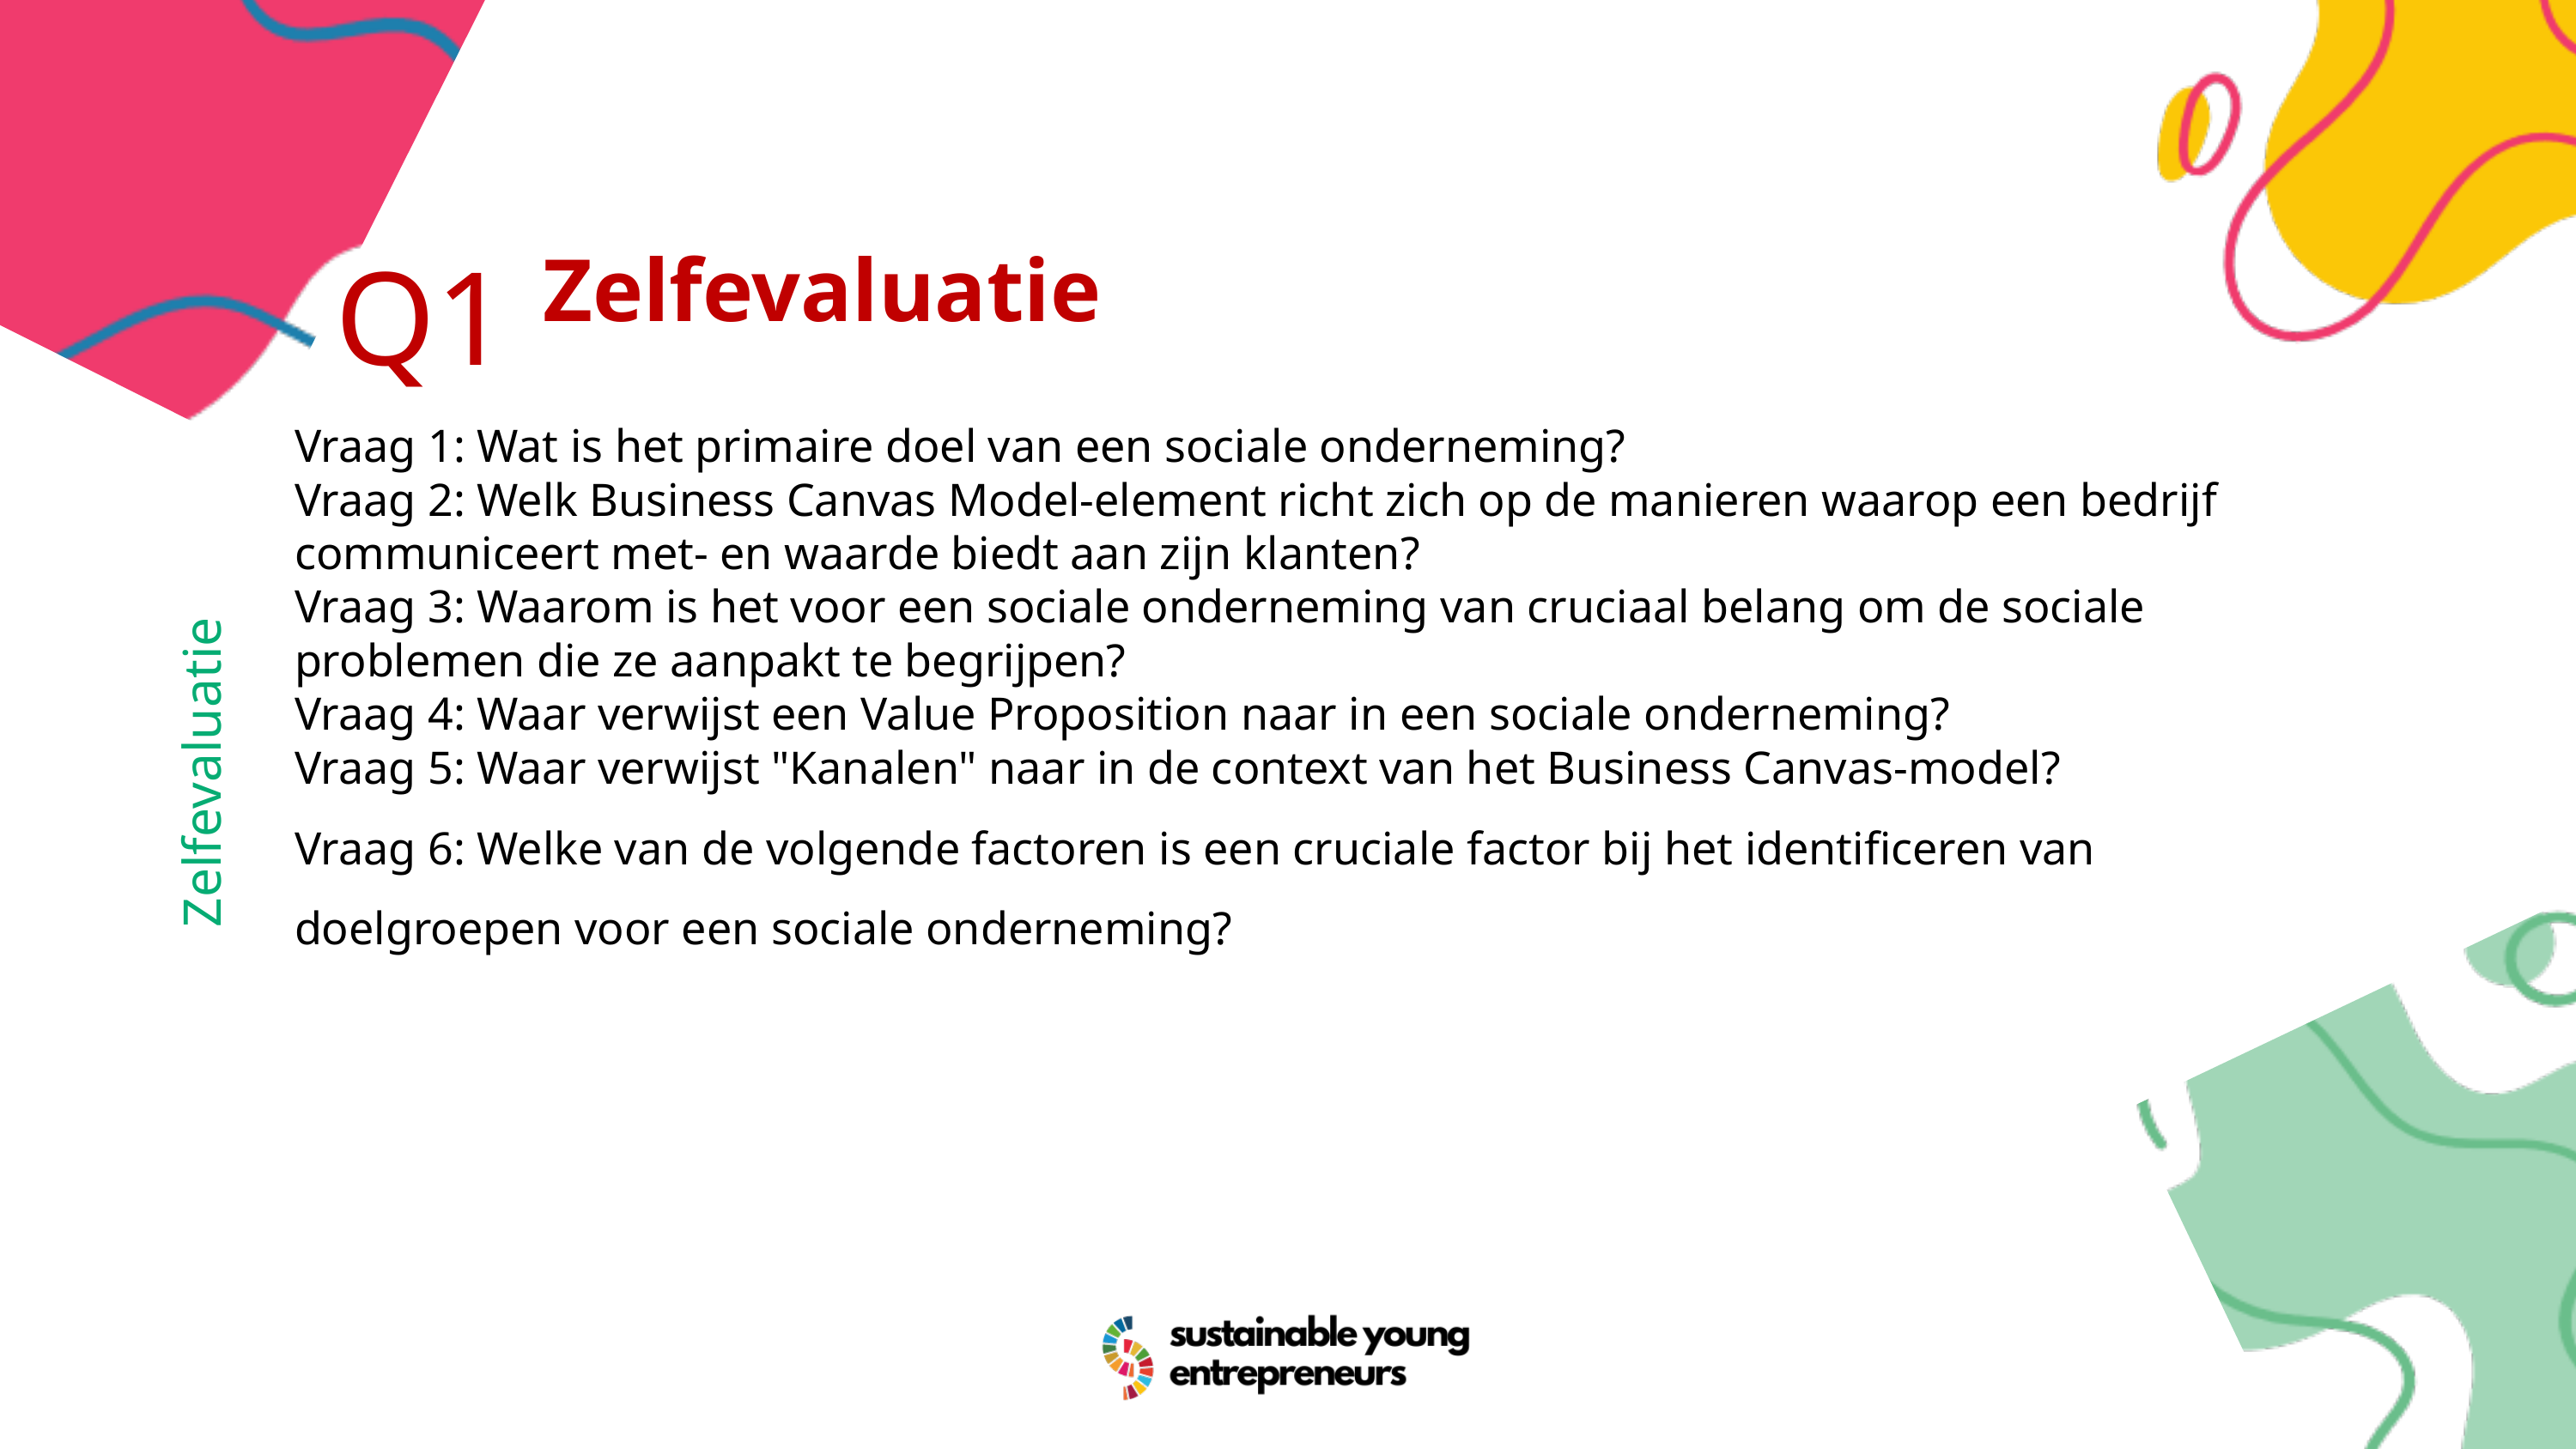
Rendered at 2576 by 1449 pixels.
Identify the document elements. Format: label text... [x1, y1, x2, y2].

text_box Q1 [301, 173, 544, 391]
text_box Zelfevaluatie [543, 194, 1370, 339]
text_box [1086, 1303, 1490, 1416]
text_box [2149, 0, 2576, 344]
text_box Vraag 1: Wat is het primaire doel van een sociale onderneming? Vraag 2: Welk Business Canvas Model-element richt zich op de manieren waarop een bedrijf communiceert met- en waarde biedt aan zijn klanten? Vraag 3: Waarom is het voor een sociale onderneming van cruciaal belang om de sociale problemen die ze aanpakt te begrijpen? Vraag 4: Waar verwijst een Value Proposition naar in een sociale onderneming? Vraag 5: Waar verwijst "Kanalen" naar in de context van het Business Canvas-model? Vraag 6: Welke van de volgende factoren is een cruciale factor bij het identificeren van doelgroepen voor een sociale onderneming? [295, 417, 2236, 955]
text_box [0, 0, 485, 454]
text_box [2128, 895, 2576, 1449]
text_box Zelfevaluatie [125, 451, 232, 928]
